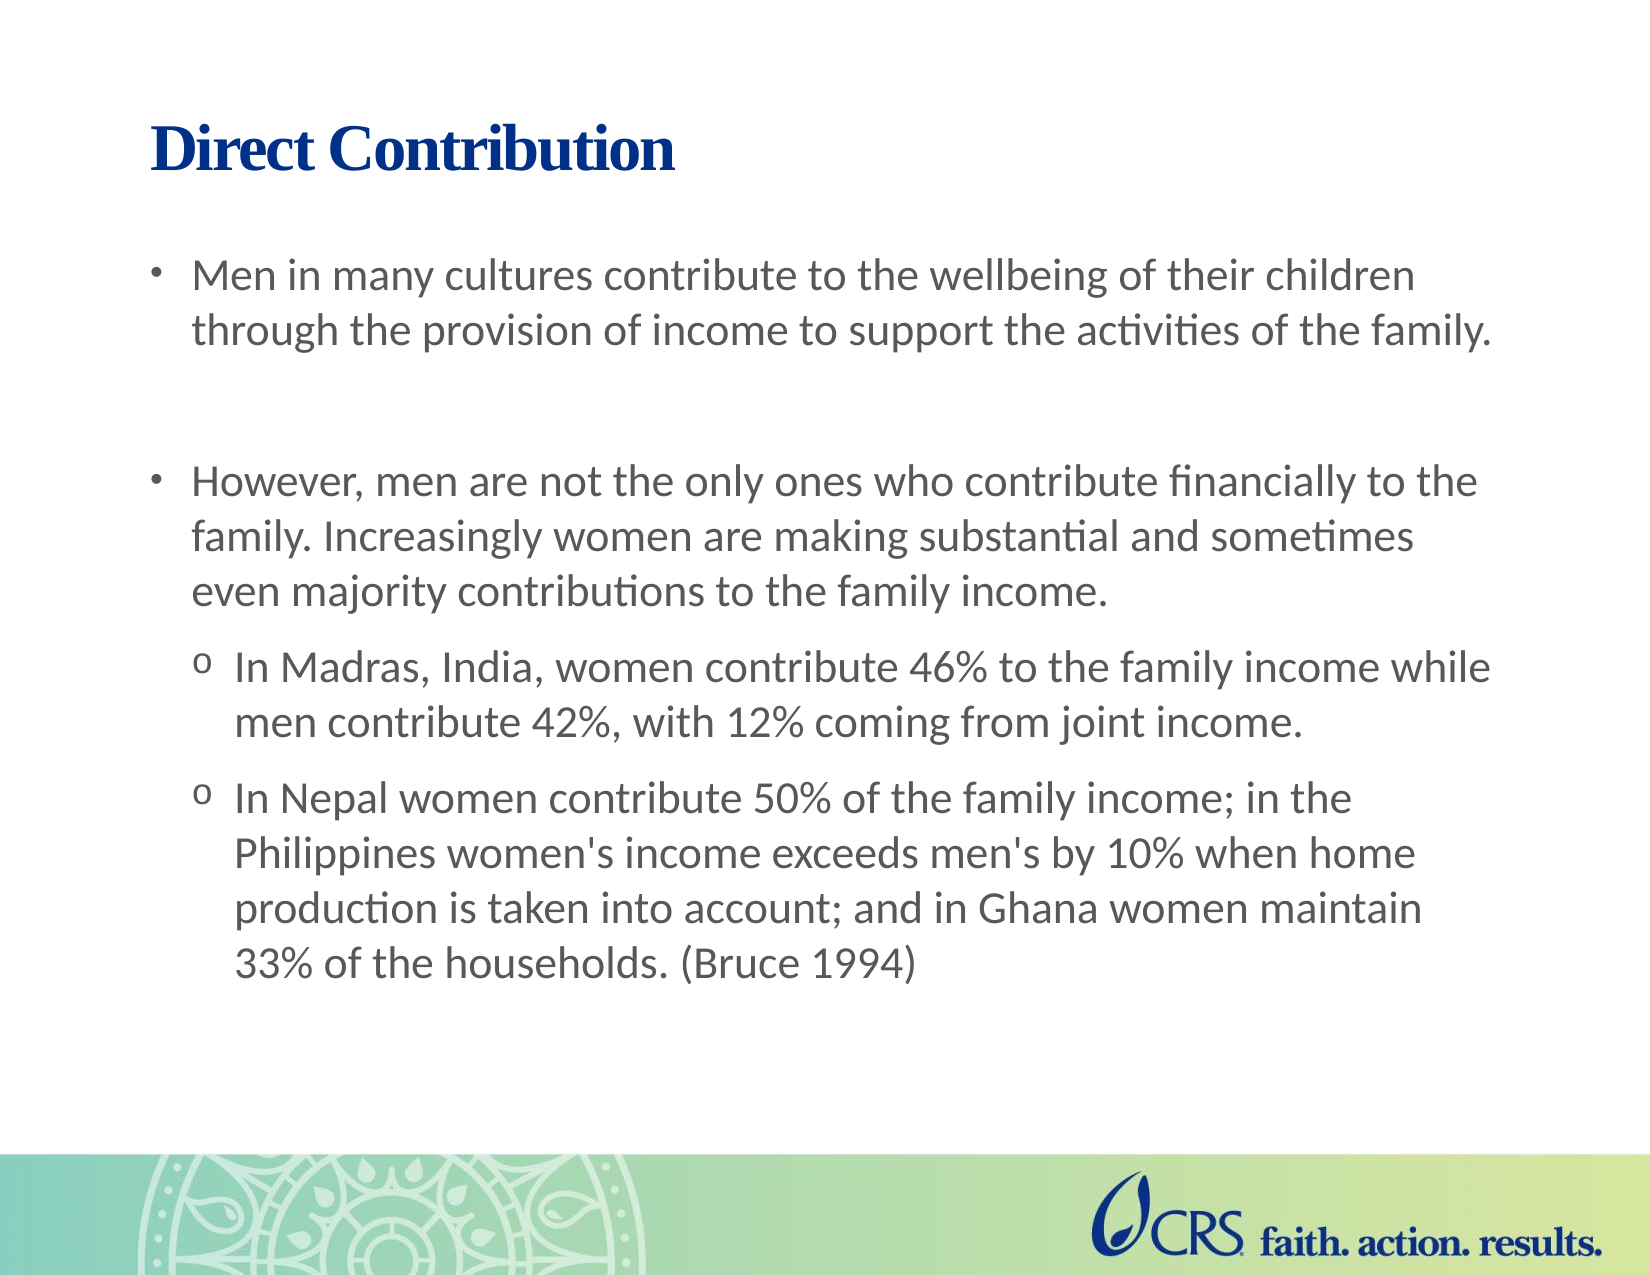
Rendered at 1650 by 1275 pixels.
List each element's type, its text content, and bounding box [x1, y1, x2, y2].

picture [0, 1153, 1650, 1275]
title Direct Contribution [150, 0, 1350, 184]
list Men in many cultures contribute to the wellbeing of their children through the provision of income to support the activities of the family. However, men are not the only ones who contribute financially to the family. Increasingly women are making substantial and sometimes even majority contributions to the family income. In Madras, India, women contribute 46% to the family income while men contribute 42%, with 12% coming from joint income. In Nepal women contribute 50% of the family income; in the Philippines women's income exceeds men's by 10% when home production is taken into account; and in Ghana women maintain 33% of the households. (Bruce 1994) [150, 244, 1497, 1112]
